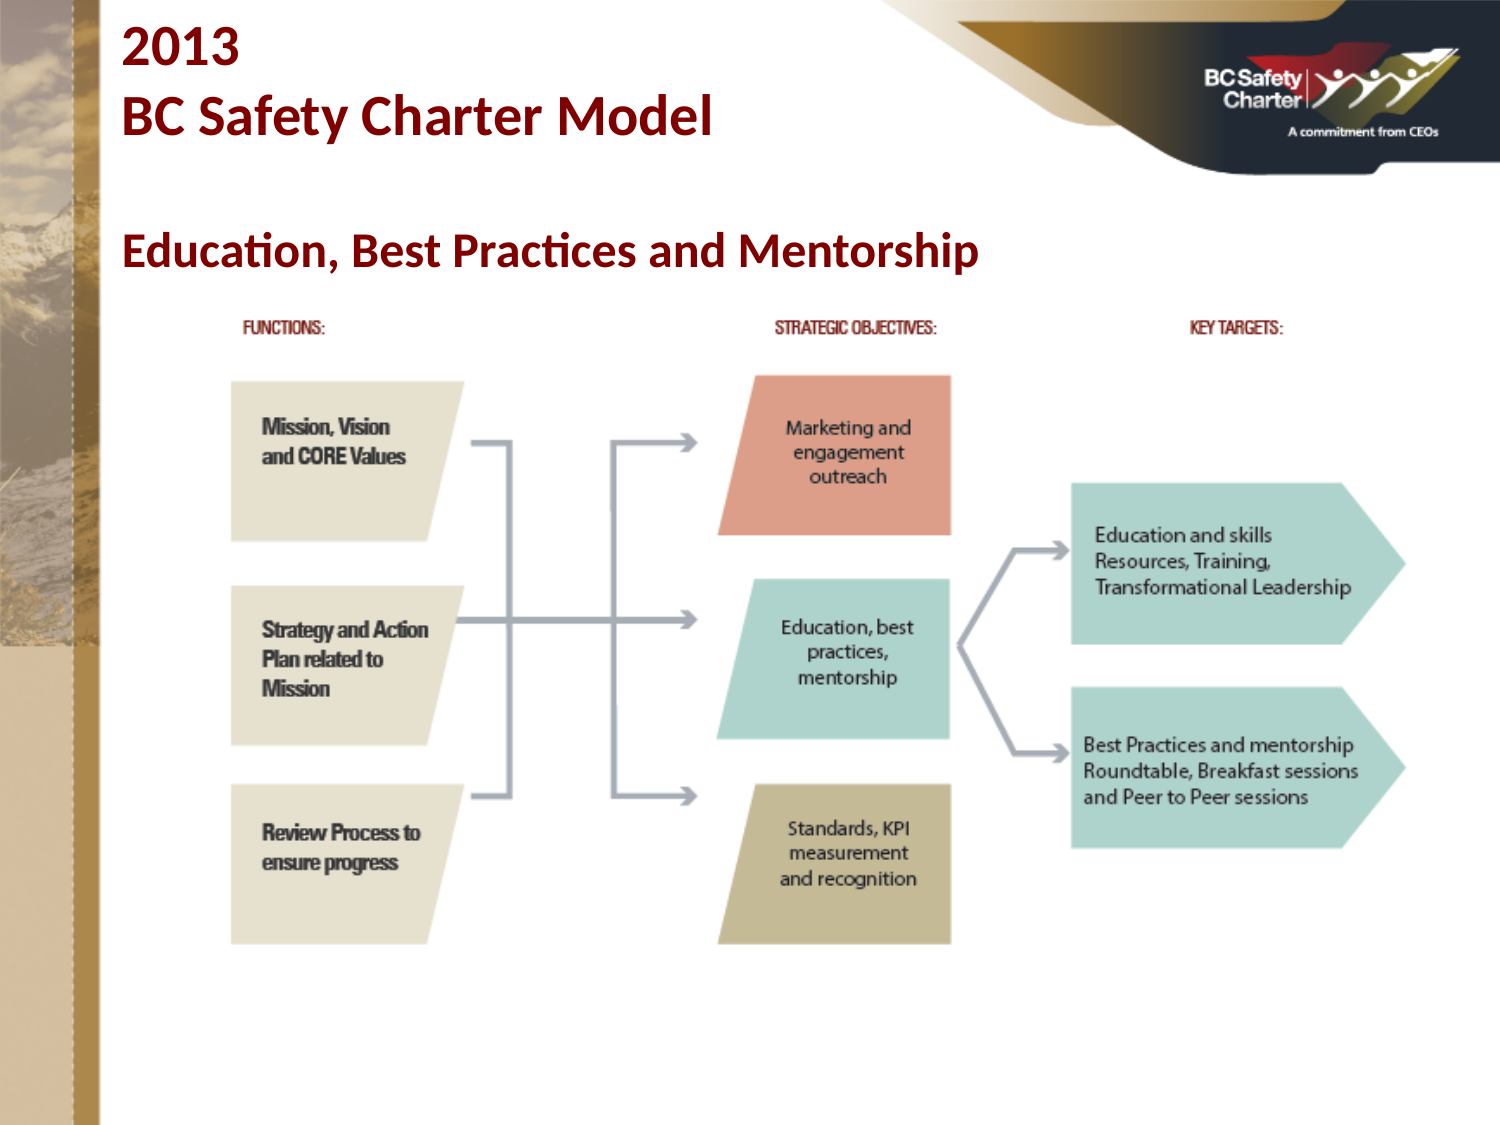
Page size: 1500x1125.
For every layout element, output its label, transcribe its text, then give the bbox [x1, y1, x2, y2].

text_box 2013 BC Safety Charter Model Education, Best Practices and Mentorship [107, 0, 1211, 285]
picture [0, 0, 1500, 1125]
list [106, 312, 1460, 988]
